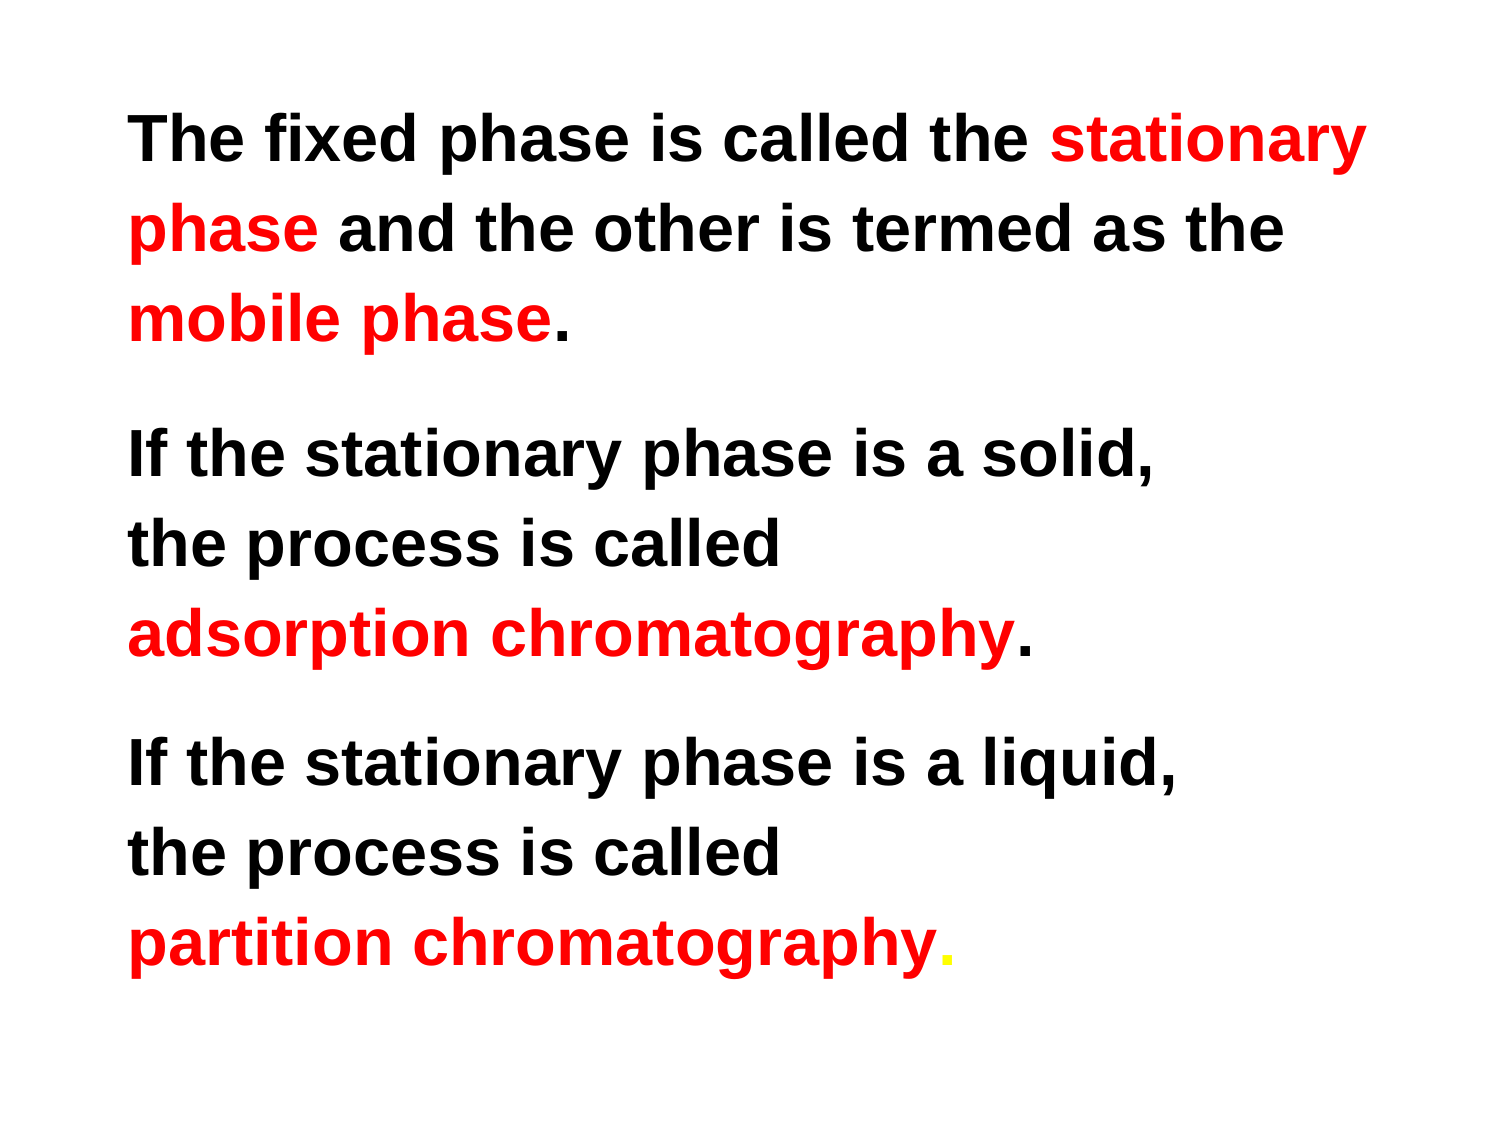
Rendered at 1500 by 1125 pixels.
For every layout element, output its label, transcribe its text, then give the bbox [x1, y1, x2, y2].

list The fixed phase is called the stationary phase and the other is termed as the mobile phase. If the stationary phase is a solid, the process is called adsorption chromatography. If the stationary phase is a liquid, the process is called partition chromatography. [112, 87, 1475, 1050]
